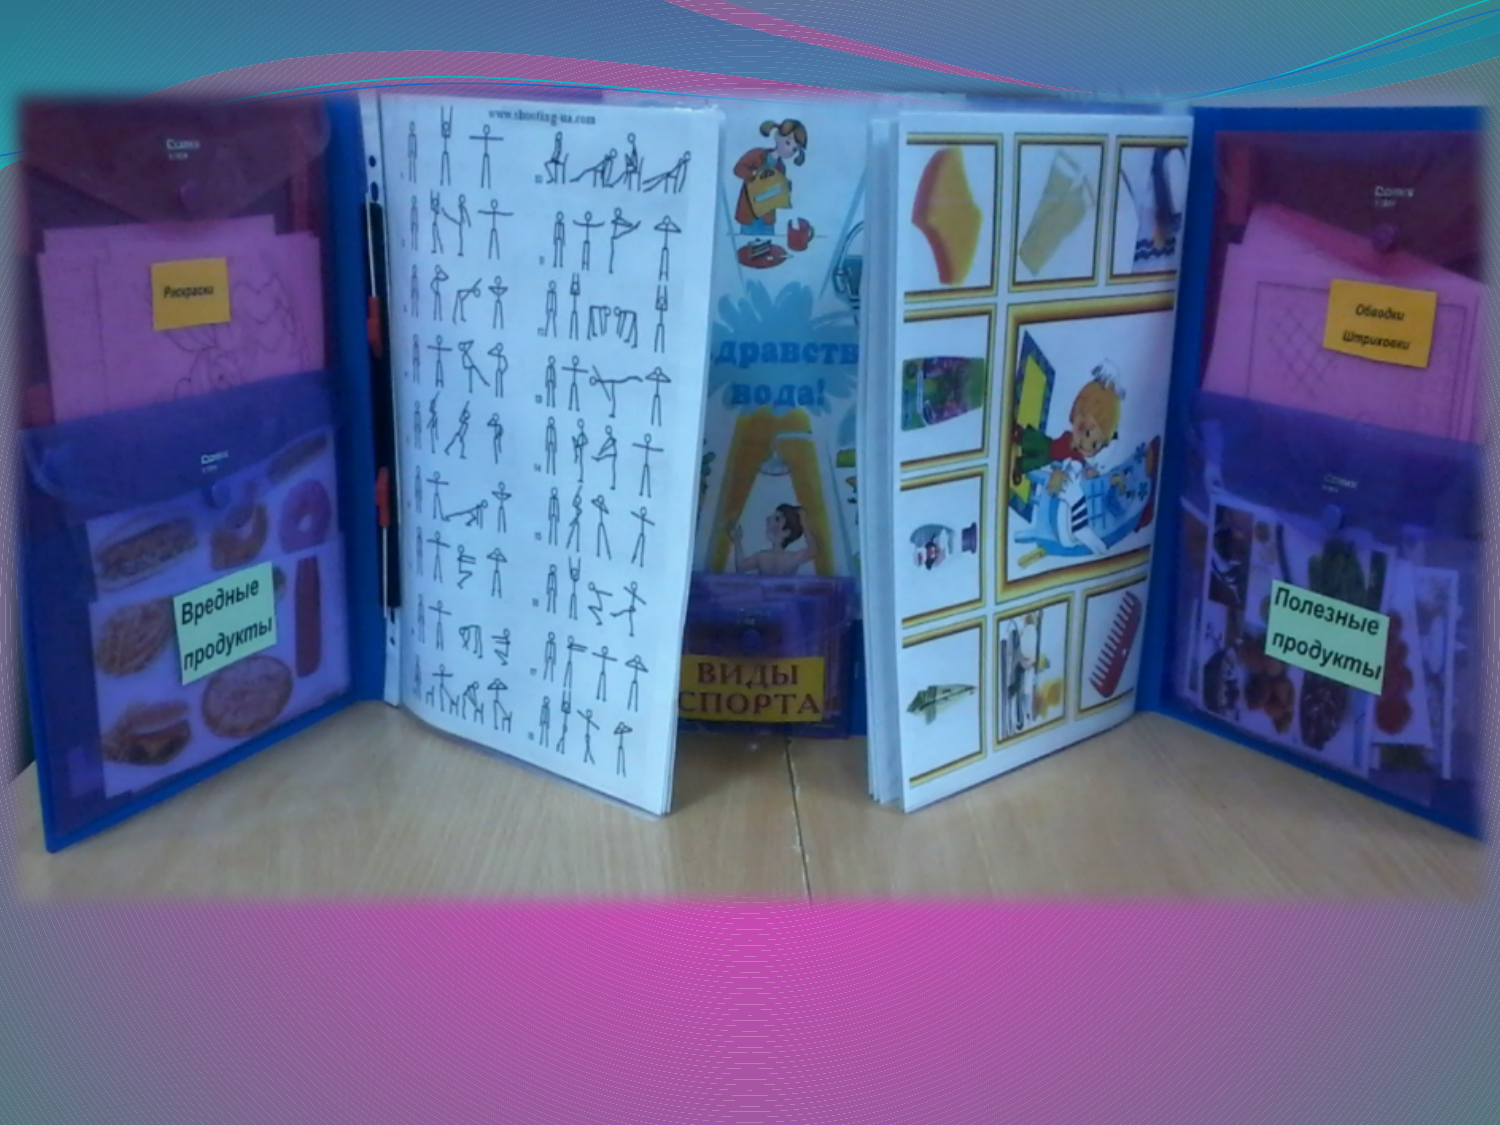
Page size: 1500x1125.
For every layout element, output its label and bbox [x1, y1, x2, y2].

picture [0, 77, 1500, 918]
